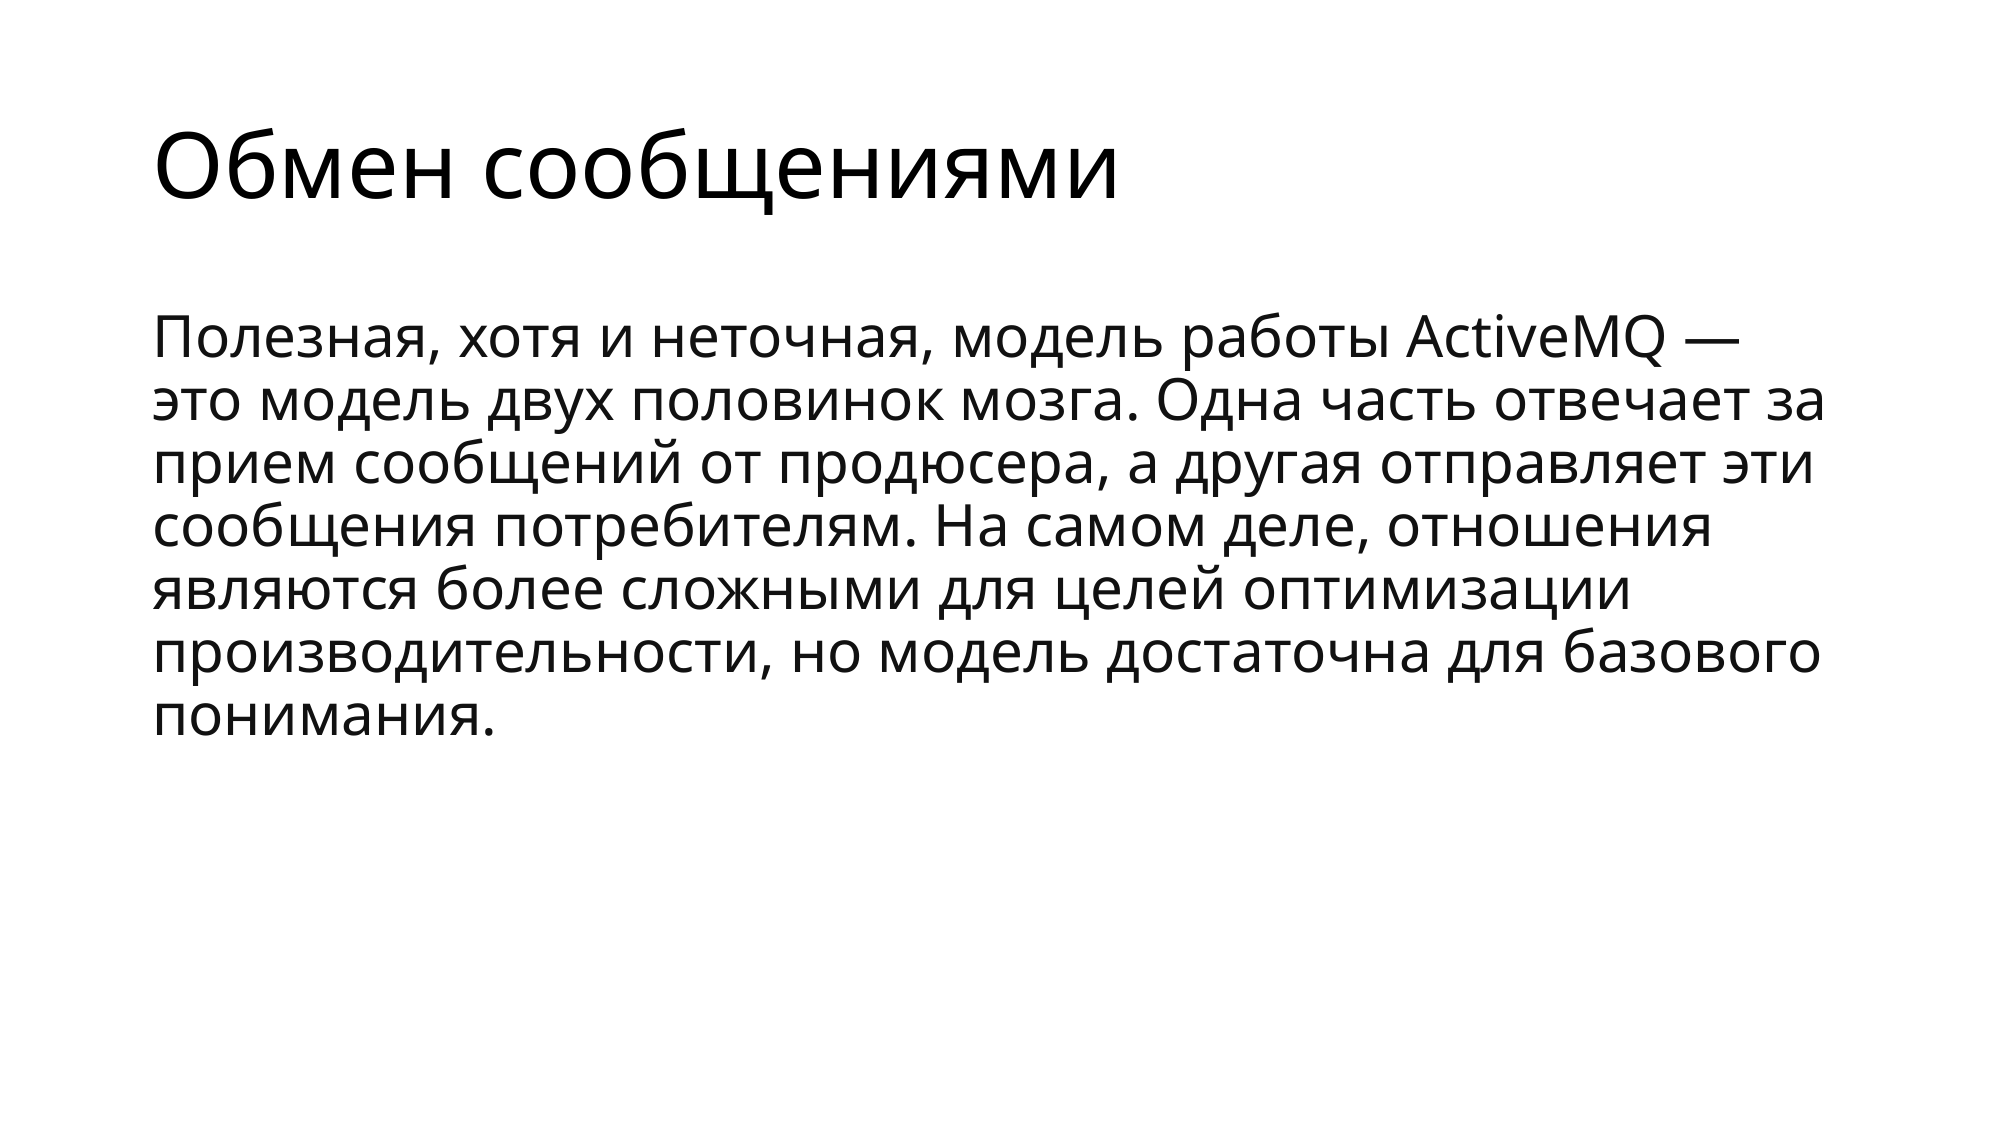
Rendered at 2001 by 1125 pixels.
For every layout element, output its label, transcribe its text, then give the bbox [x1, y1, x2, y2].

list Полезная, хотя и неточная, модель работы ActiveMQ — это модель двух половинок мозга. Одна часть отвечает за прием сообщений от продюсера, а другая отправляет эти сообщения потребителям. На самом деле, отношения являются более сложными для целей оптимизации производительности, но модель достаточна для базового понимания. [137, 299, 1863, 1014]
title Обмен сообщениями [137, 59, 1863, 278]
